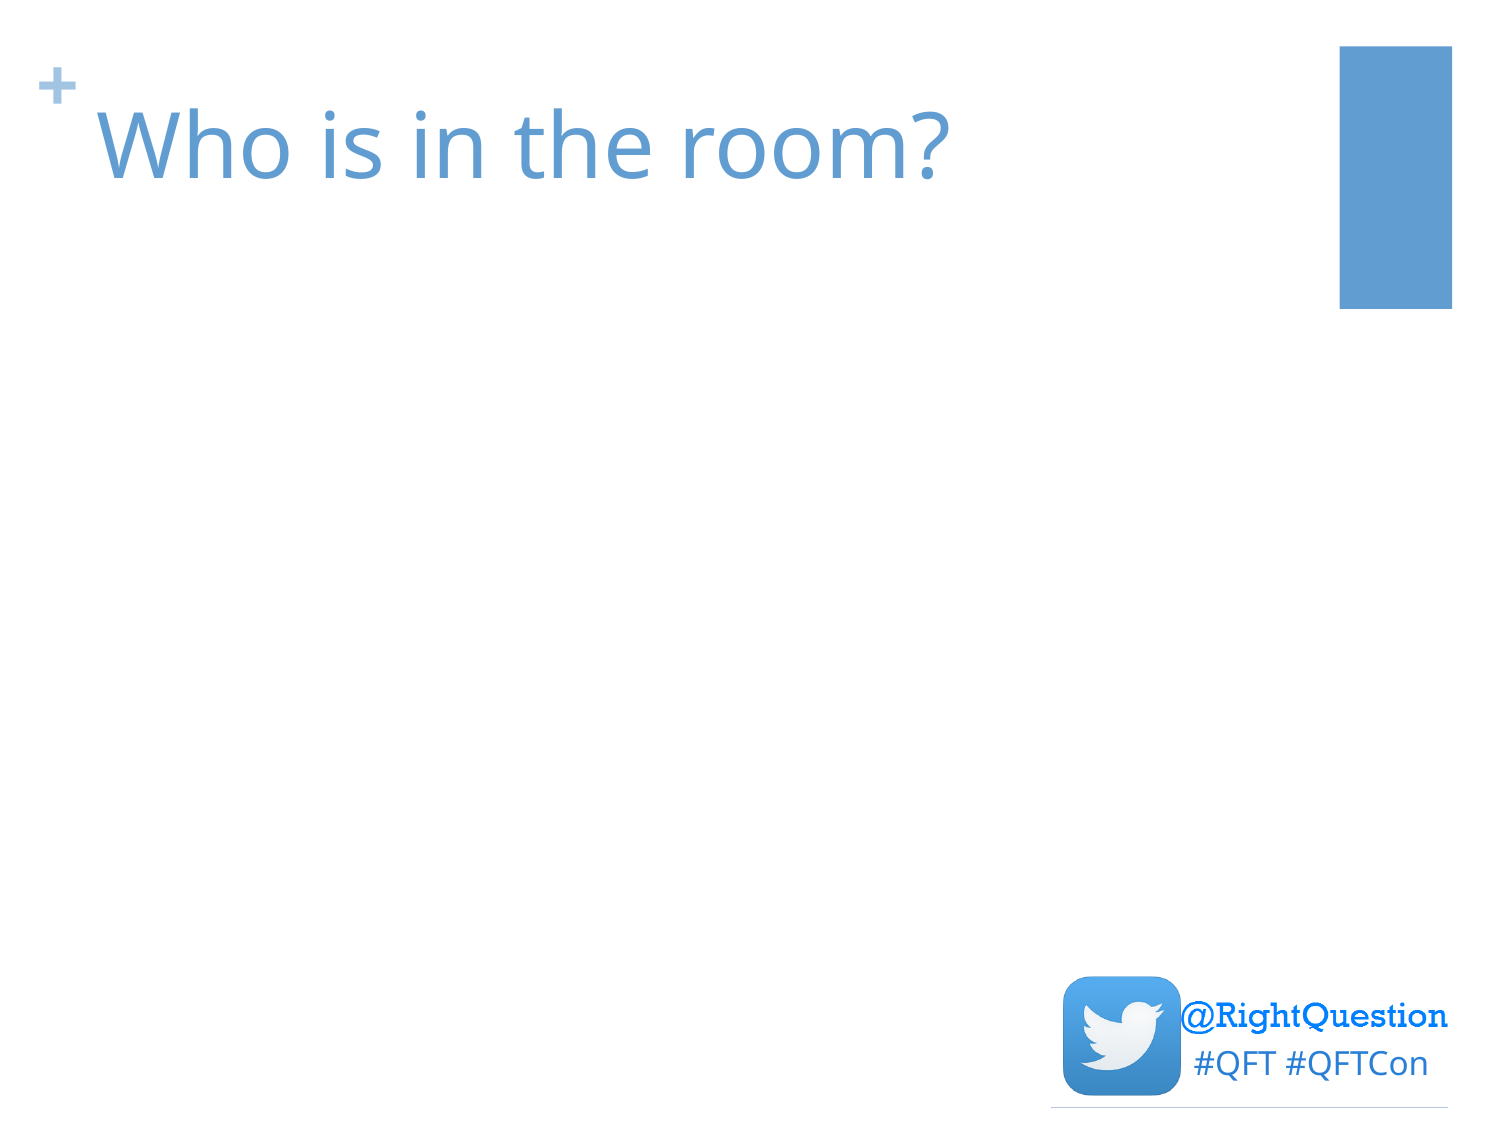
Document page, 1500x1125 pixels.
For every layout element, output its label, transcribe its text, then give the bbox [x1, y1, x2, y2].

picture [1051, 961, 1448, 1108]
title Who is in the room? [81, 79, 1322, 263]
